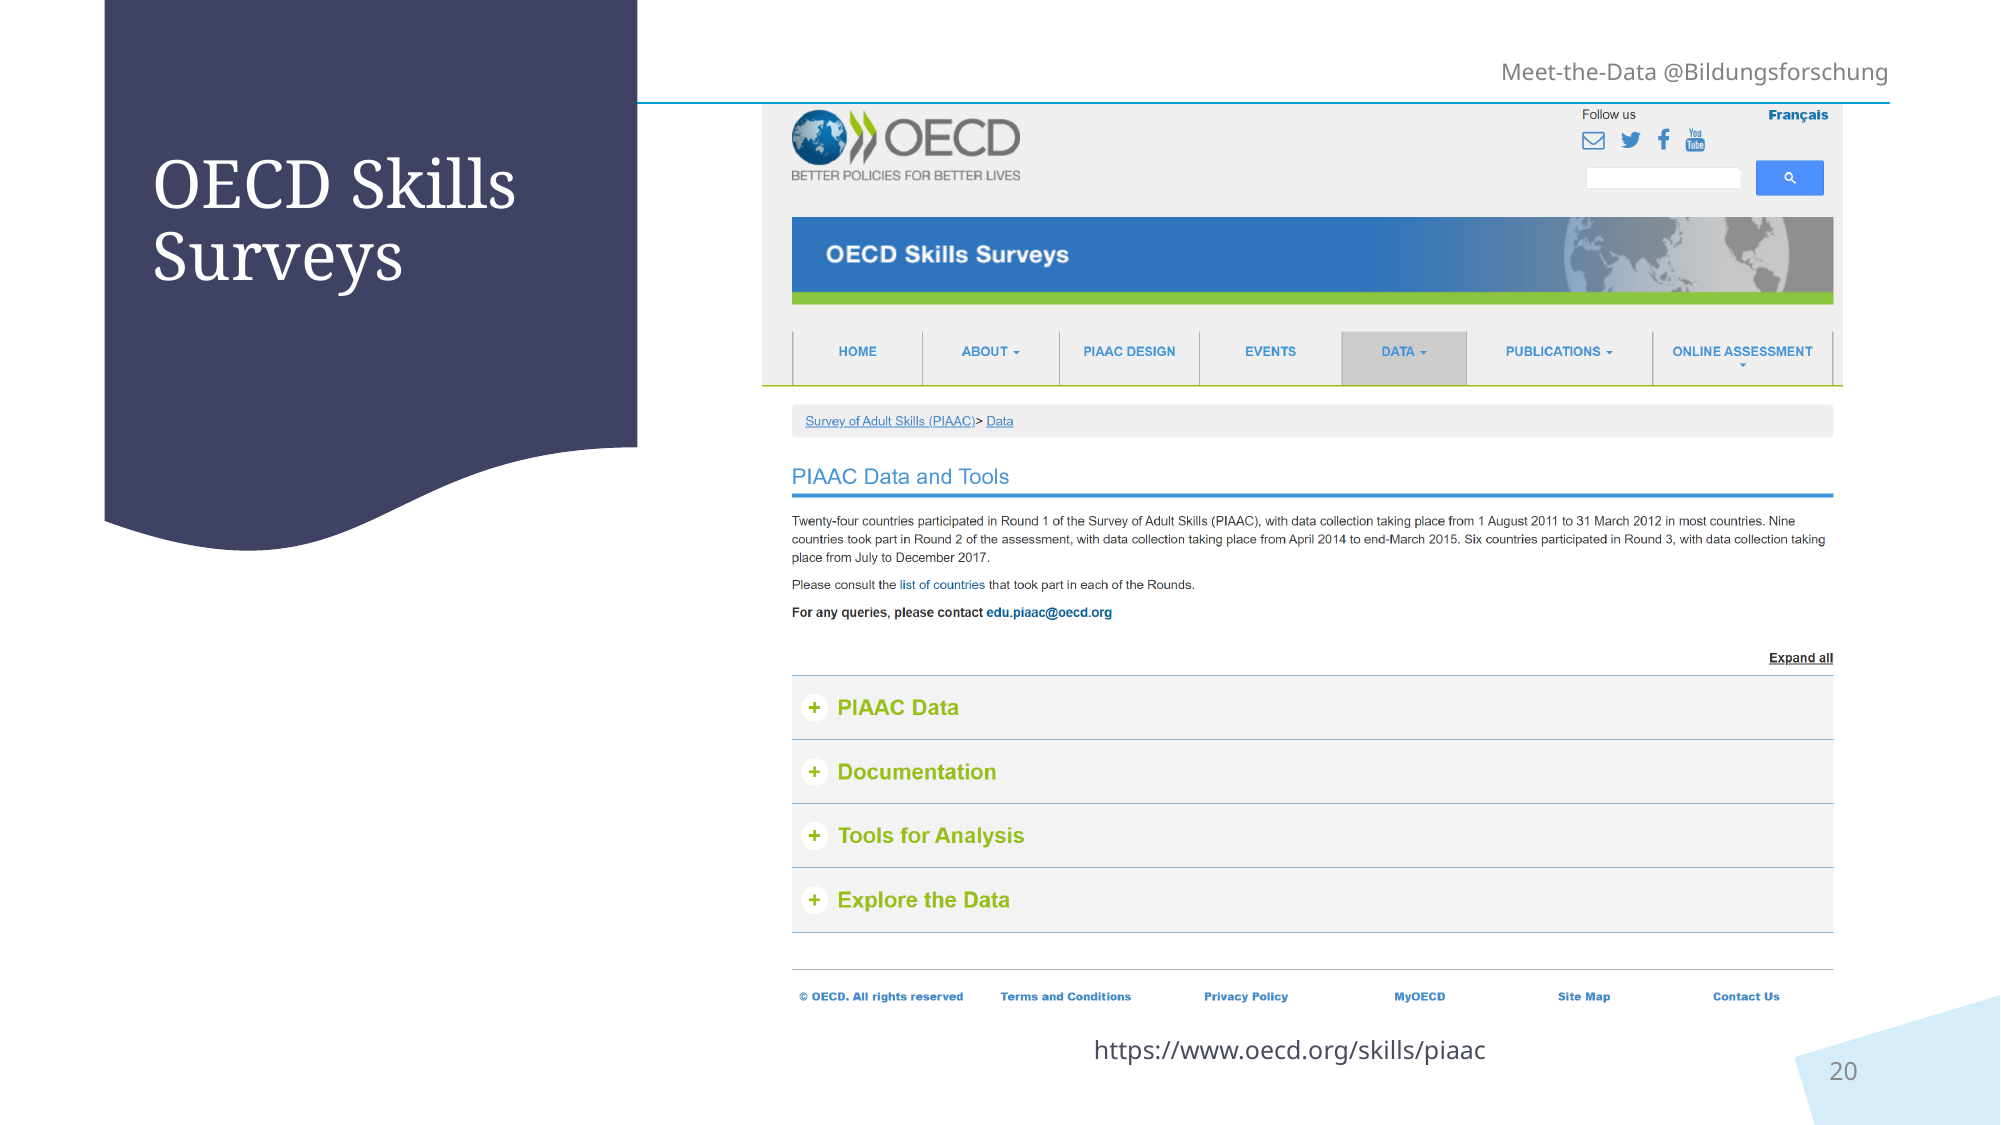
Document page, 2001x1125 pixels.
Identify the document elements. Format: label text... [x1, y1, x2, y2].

text_box https://www.oecd.org/skills/piaac [788, 1027, 1793, 1072]
text_box [103, 0, 639, 552]
title OECD Skills Surveys [137, 28, 604, 417]
picture [762, 105, 1843, 1021]
slide_number 20 [1792, 1042, 1895, 1103]
